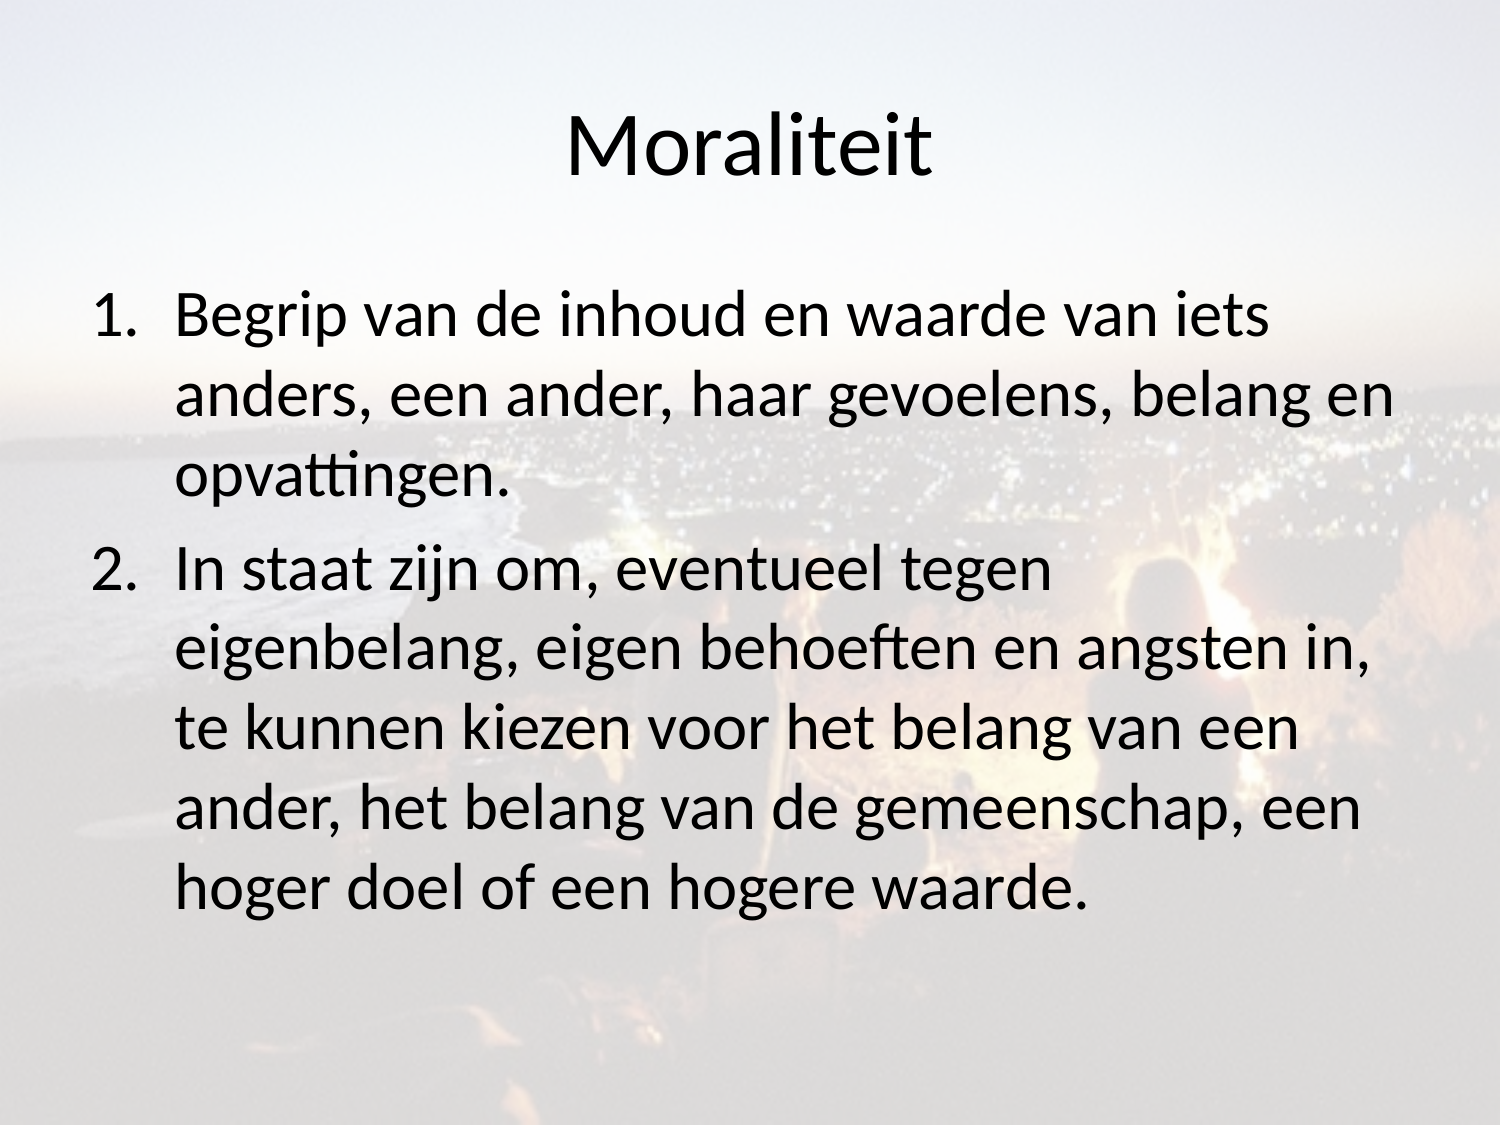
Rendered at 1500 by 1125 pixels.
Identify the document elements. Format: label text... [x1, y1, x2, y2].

title Moraliteit [75, 45, 1425, 233]
list Begrip van de inhoud en waarde van iets anders, een ander, haar gevoelens, belang en opvattingen. In staat zijn om, eventueel tegen eigenbelang, eigen behoeften en angsten in, te kunnen kiezen voor het belang van een ander, het belang van de gemeenschap, een hoger doel of een hogere waarde. [75, 262, 1425, 1005]
